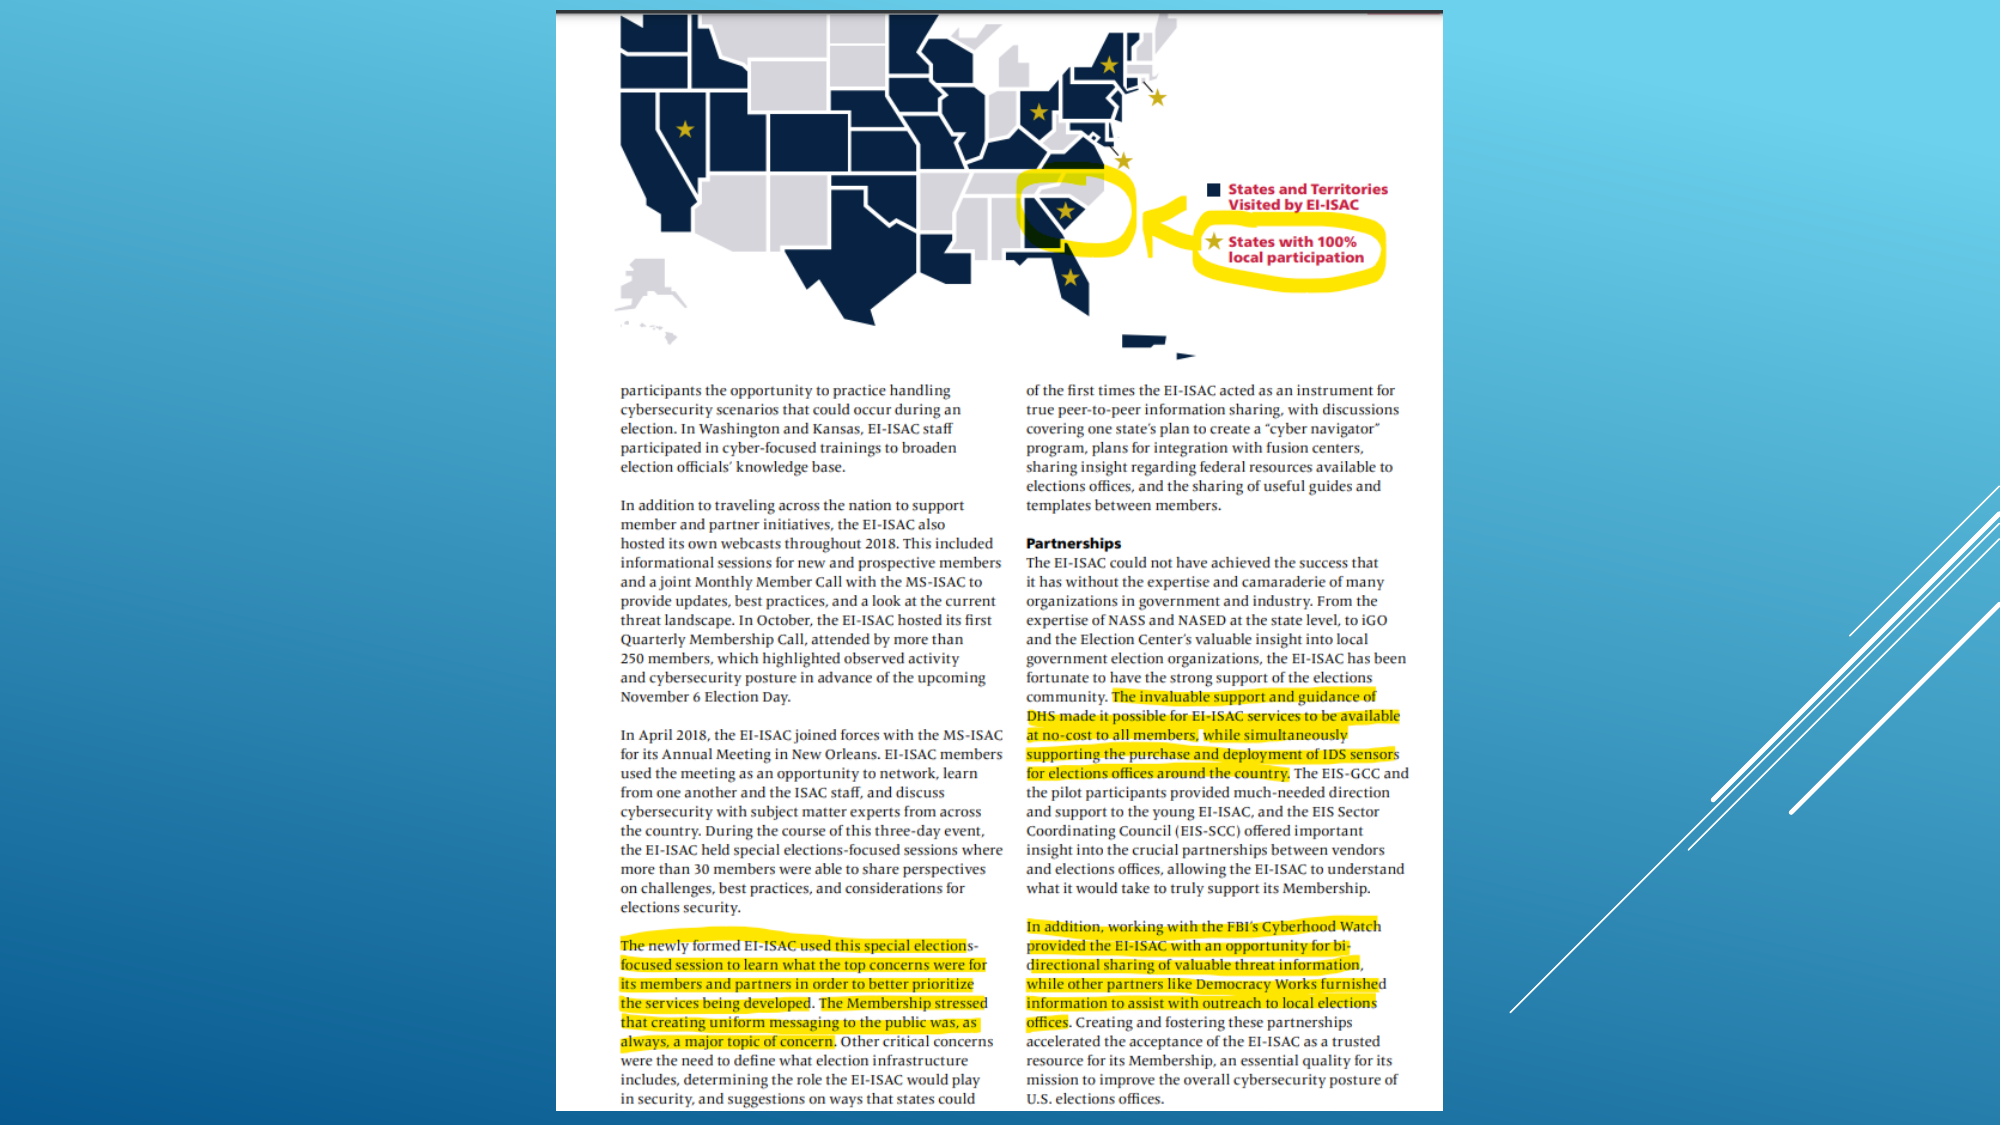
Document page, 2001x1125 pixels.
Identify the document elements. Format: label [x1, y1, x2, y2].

list [556, 10, 1443, 1111]
